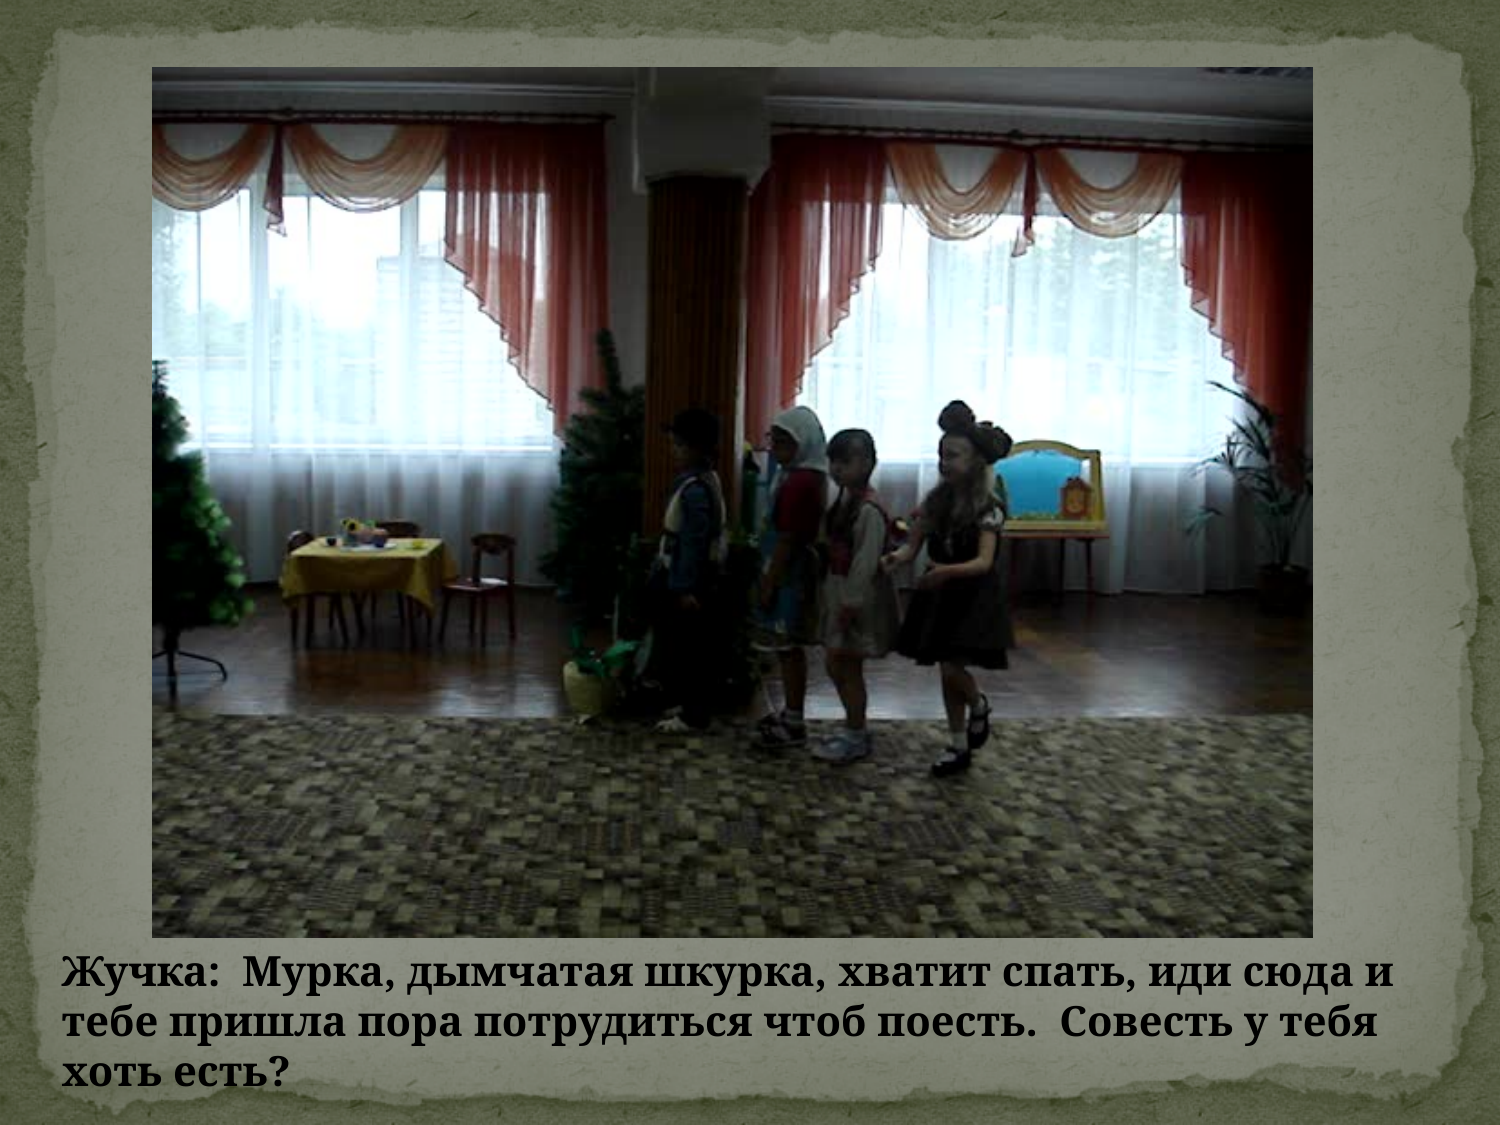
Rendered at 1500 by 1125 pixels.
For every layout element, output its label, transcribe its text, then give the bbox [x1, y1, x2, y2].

text_box Жучка: Мурка, дымчатая шкурка, хватит спать, иди сюда и тебе пришла пора потрудиться чтоб поесть. Совесть у тебя хоть есть? [46, 937, 1430, 1103]
picture [152, 67, 1313, 938]
